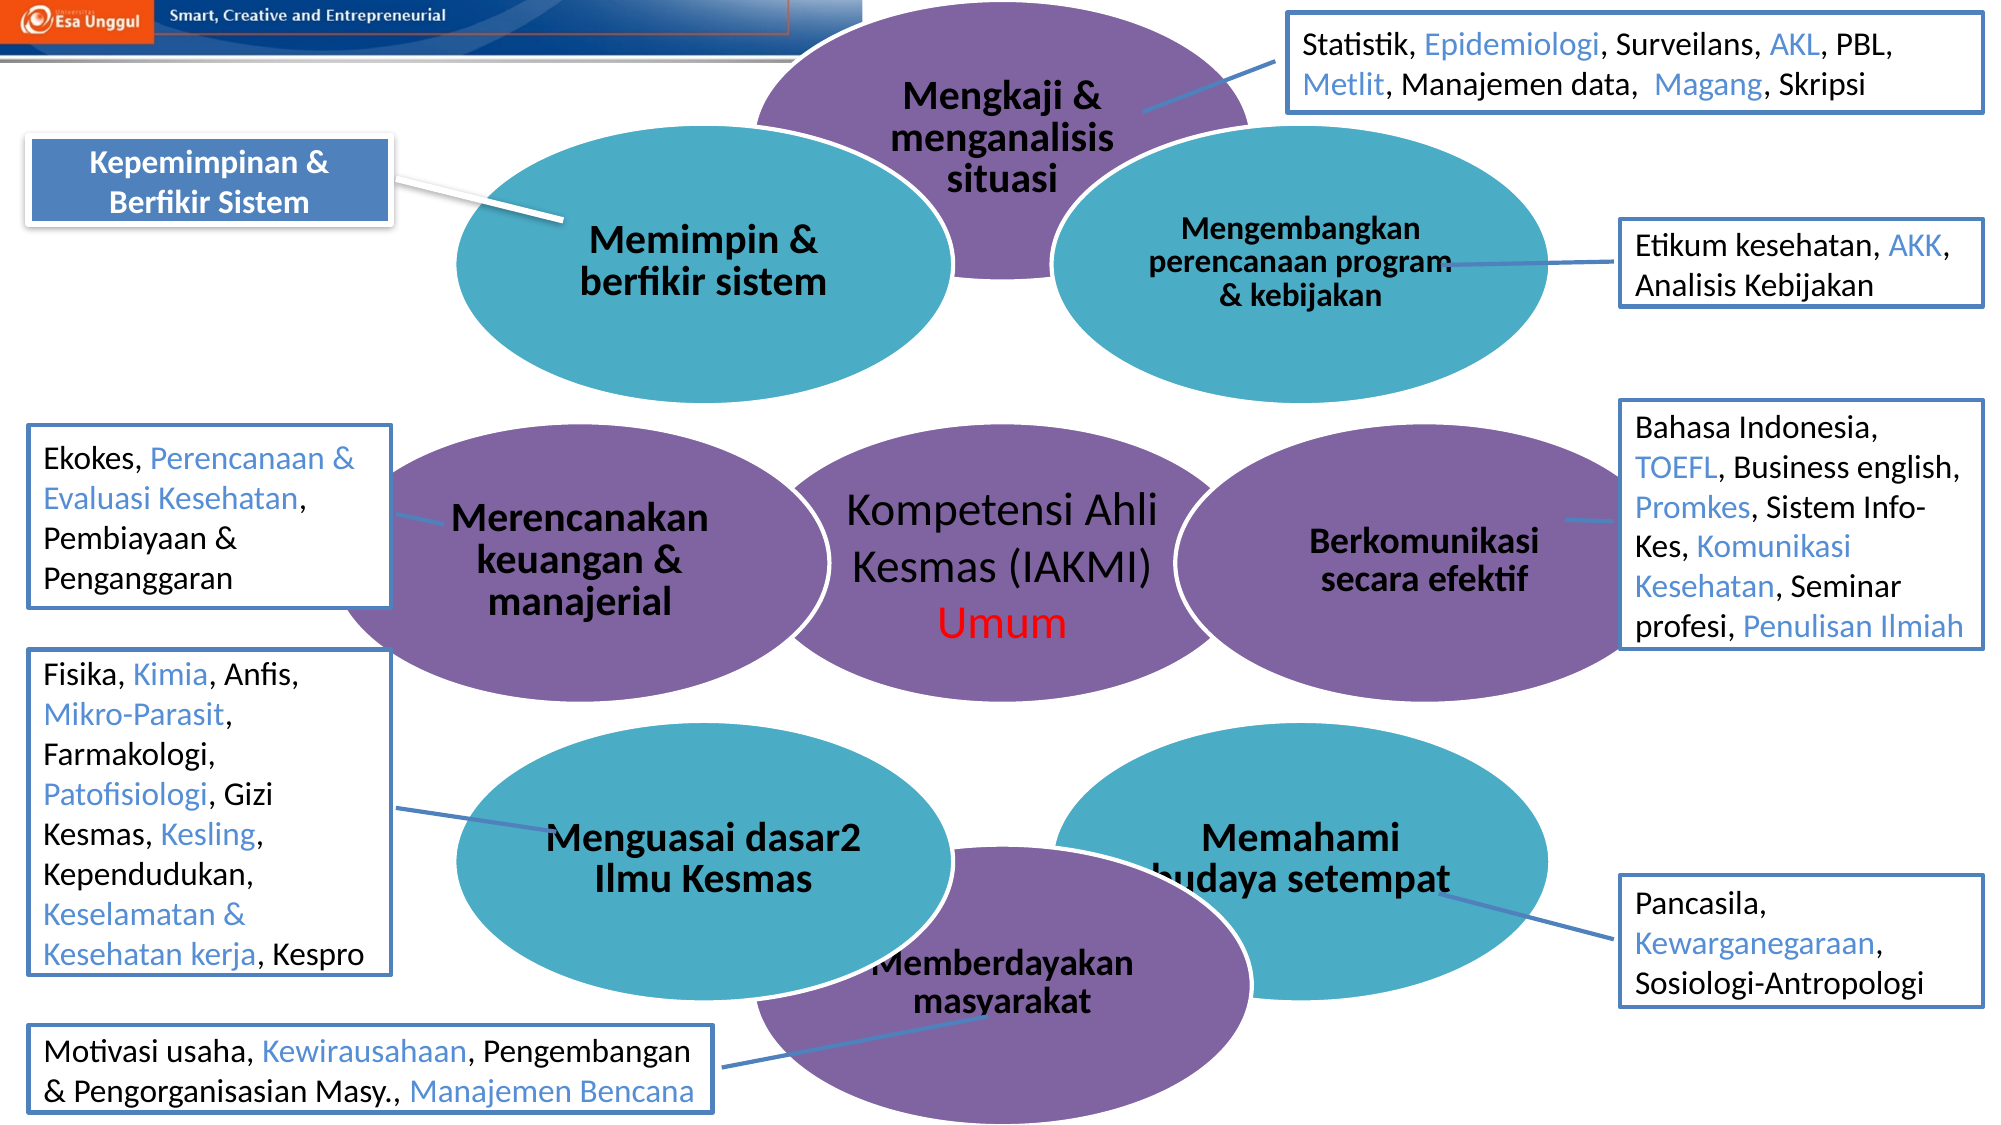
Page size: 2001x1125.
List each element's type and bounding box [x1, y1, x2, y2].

list [4, 0, 2000, 1125]
picture [0, 0, 4, 63]
